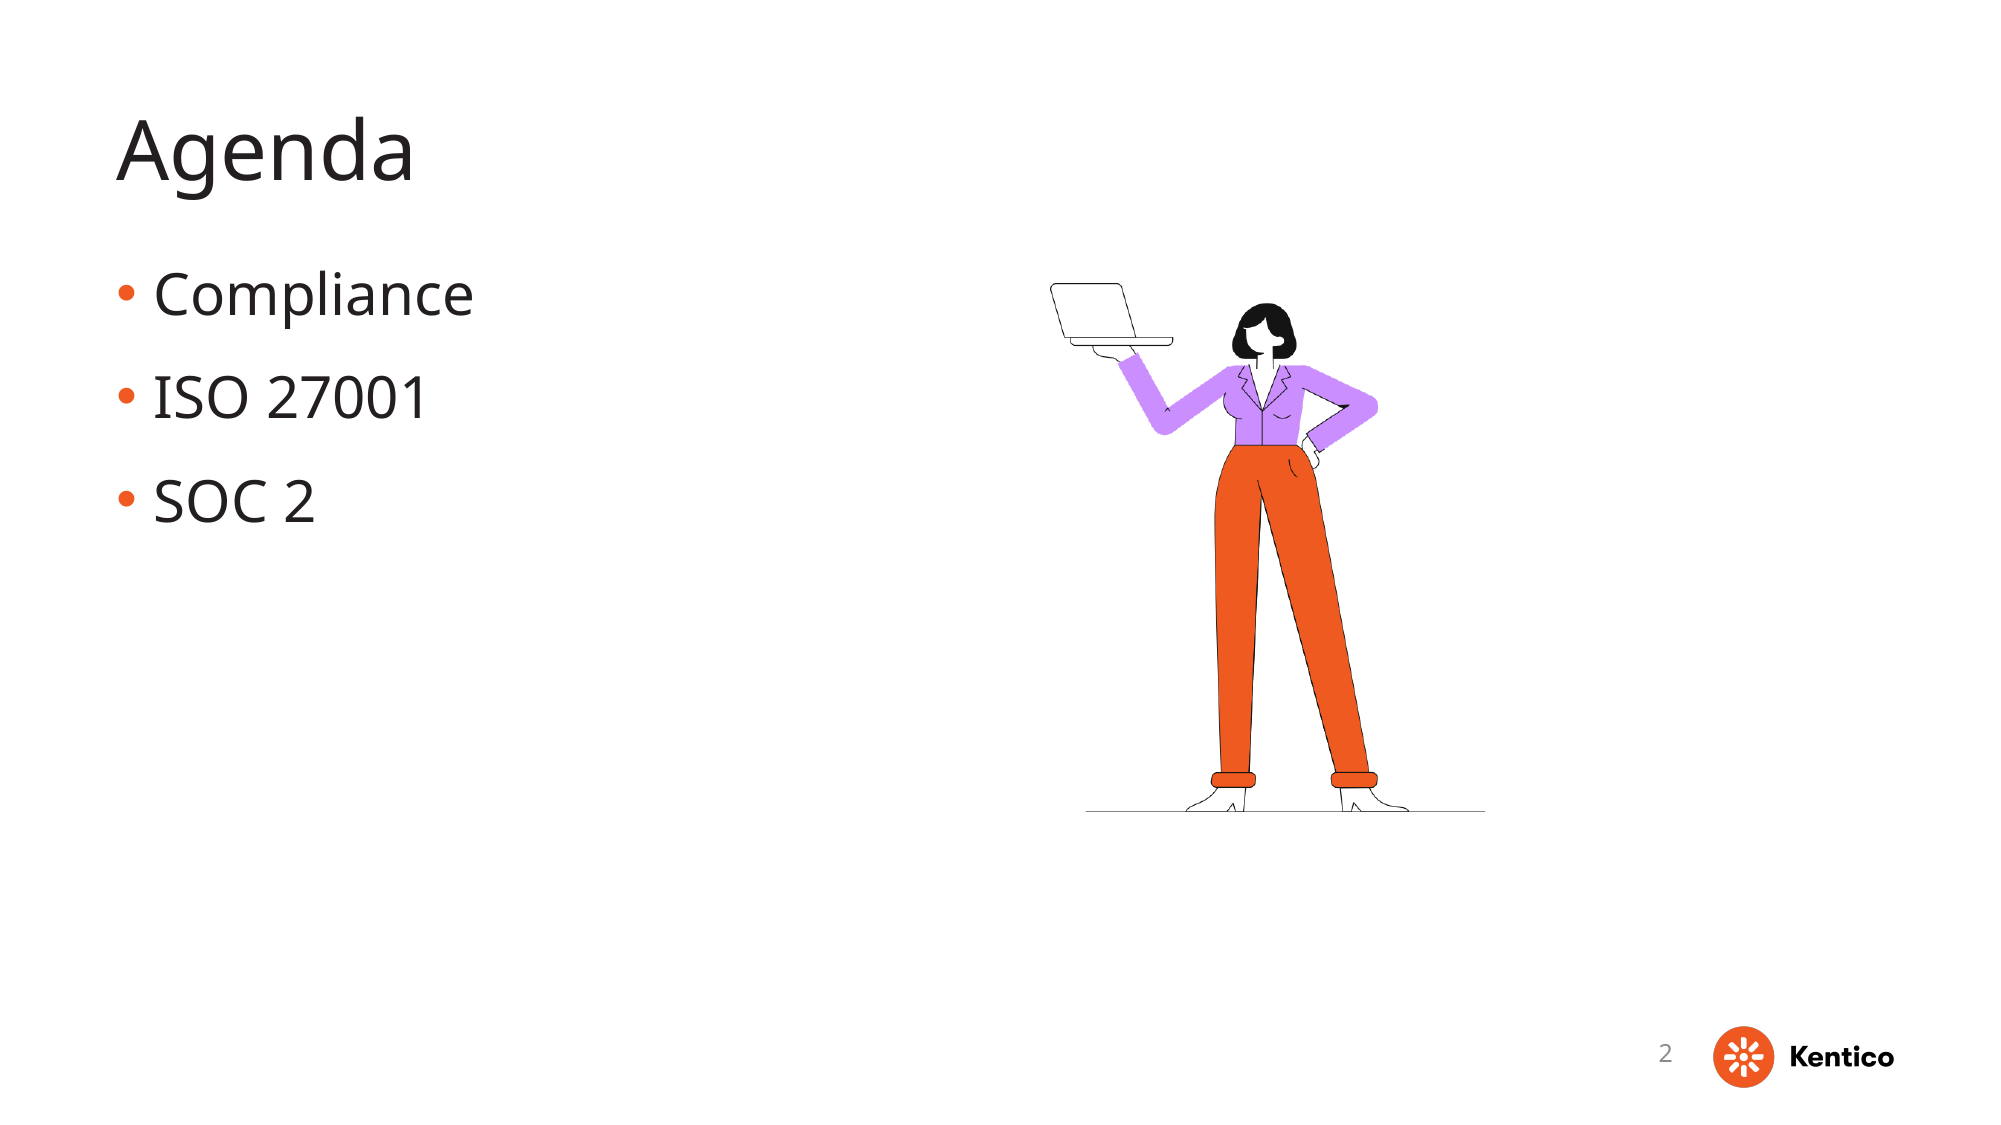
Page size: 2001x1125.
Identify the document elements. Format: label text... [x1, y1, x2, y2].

list Compliance ISO 27001 SOC 2 [101, 249, 1897, 994]
picture [1693, 1006, 1914, 1108]
picture [1050, 283, 1485, 812]
title Agenda [101, 101, 1897, 207]
slide_number 2 [1237, 1024, 1688, 1085]
